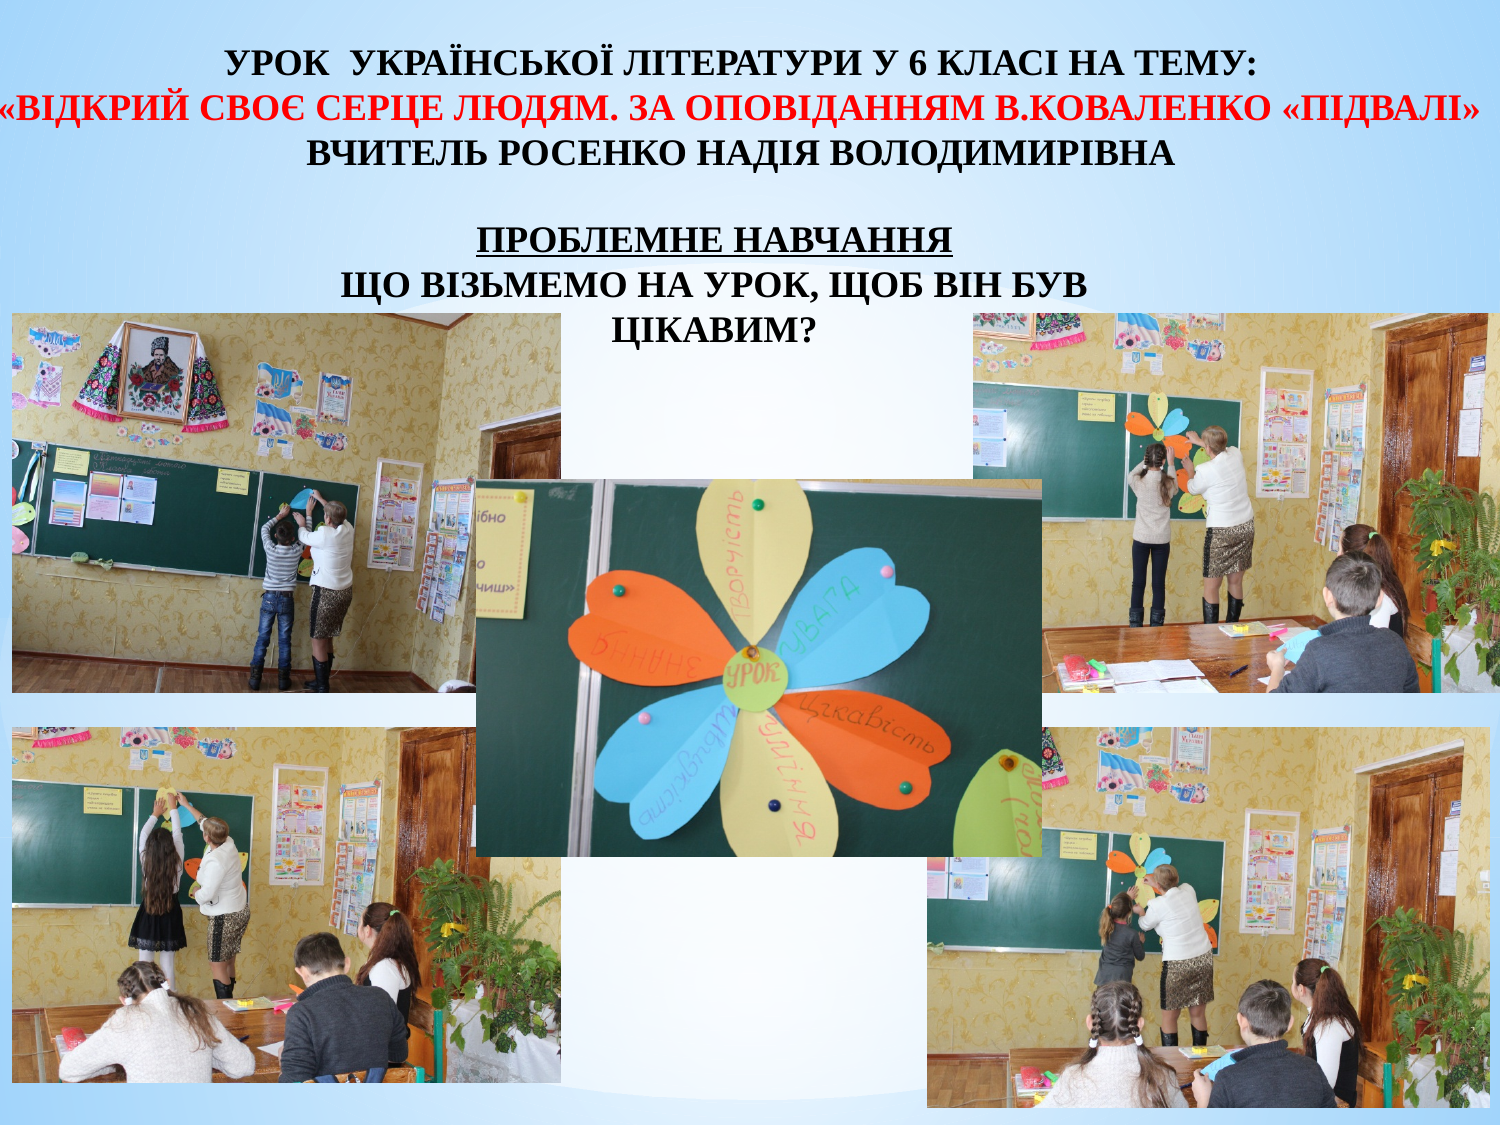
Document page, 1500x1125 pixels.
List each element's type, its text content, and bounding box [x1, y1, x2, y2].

text_box УРОК УКРАЇНСЬКОЇ ЛІТЕРАТУРИ У 6 КЛАСІ НА ТЕМУ: «ВІДКРИЙ СВОЄ СЕРЦЕ ЛЮДЯМ. ЗА ОПОВІДАННЯМ В.КОВАЛЕНКО «ПІДВАЛІ» ВЧИТЕЛЬ РОСЕНКО НАДІЯ ВОЛОДИМИРІВНА [0, 30, 1500, 181]
picture [12, 313, 1500, 1108]
text_box ПРОБЛЕМНЕ НАВЧАННЯ ЩО ВІЗЬМЕМО НА УРОК, ЩОБ ВІН БУВ ЦІКАВИМ? [218, 207, 1211, 358]
